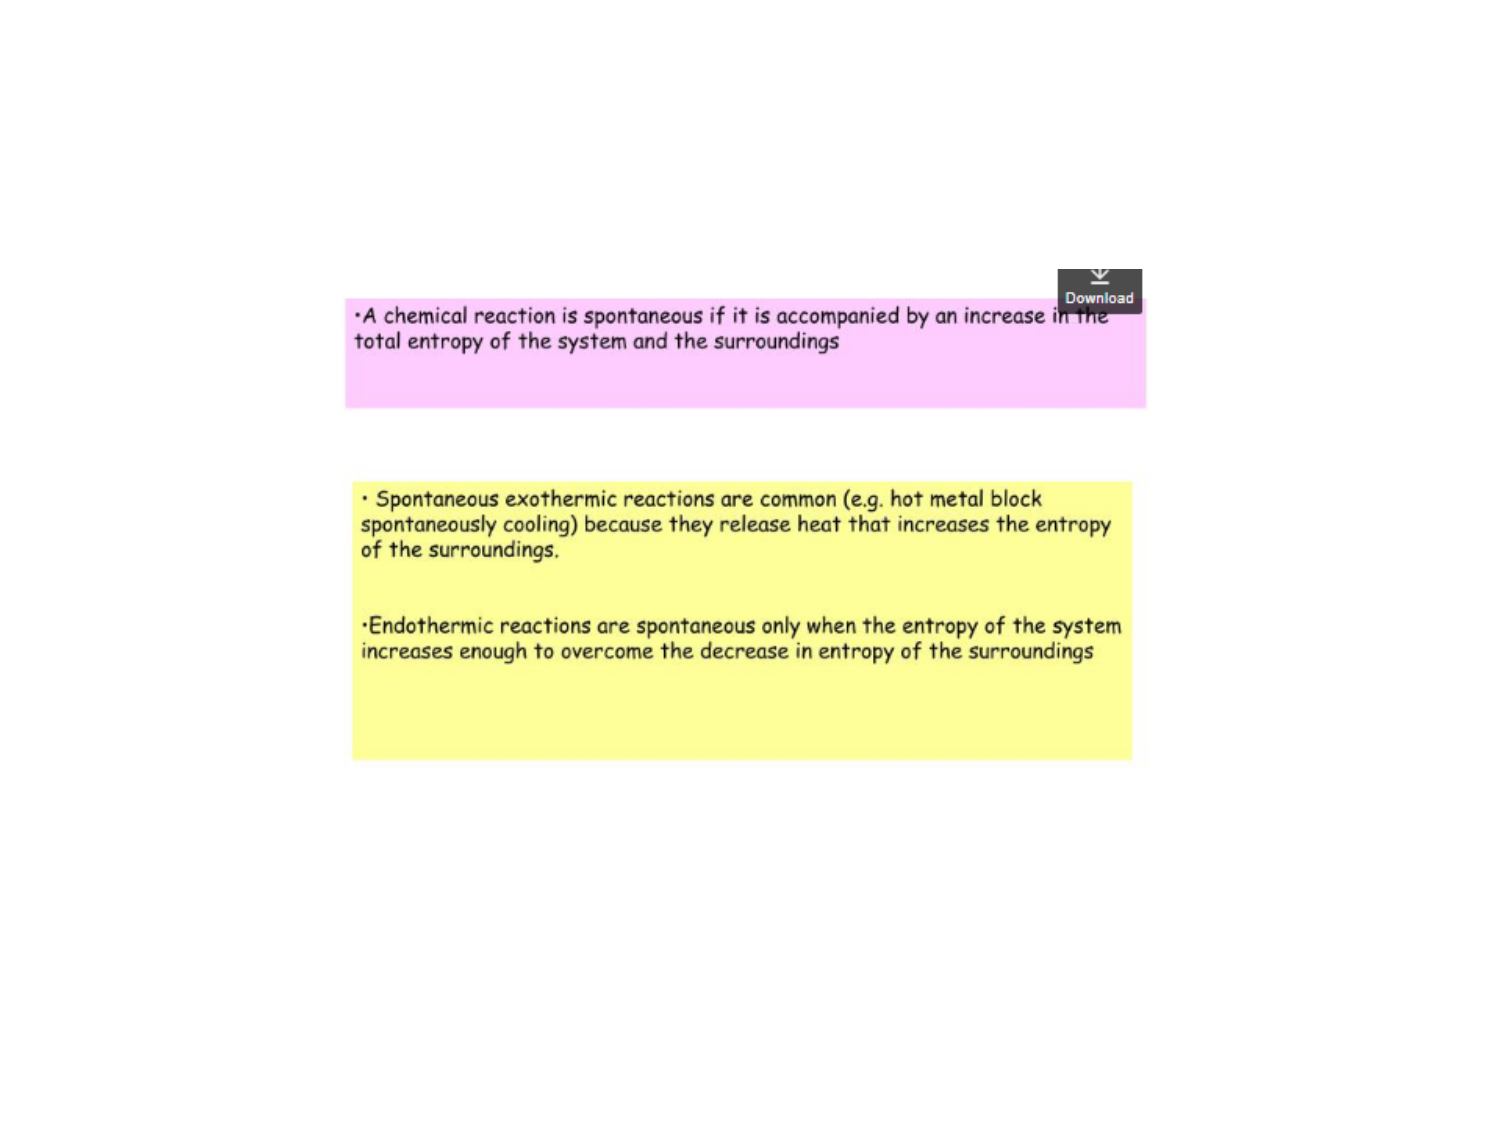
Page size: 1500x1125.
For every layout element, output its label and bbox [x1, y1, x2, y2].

picture [334, 269, 1166, 856]
